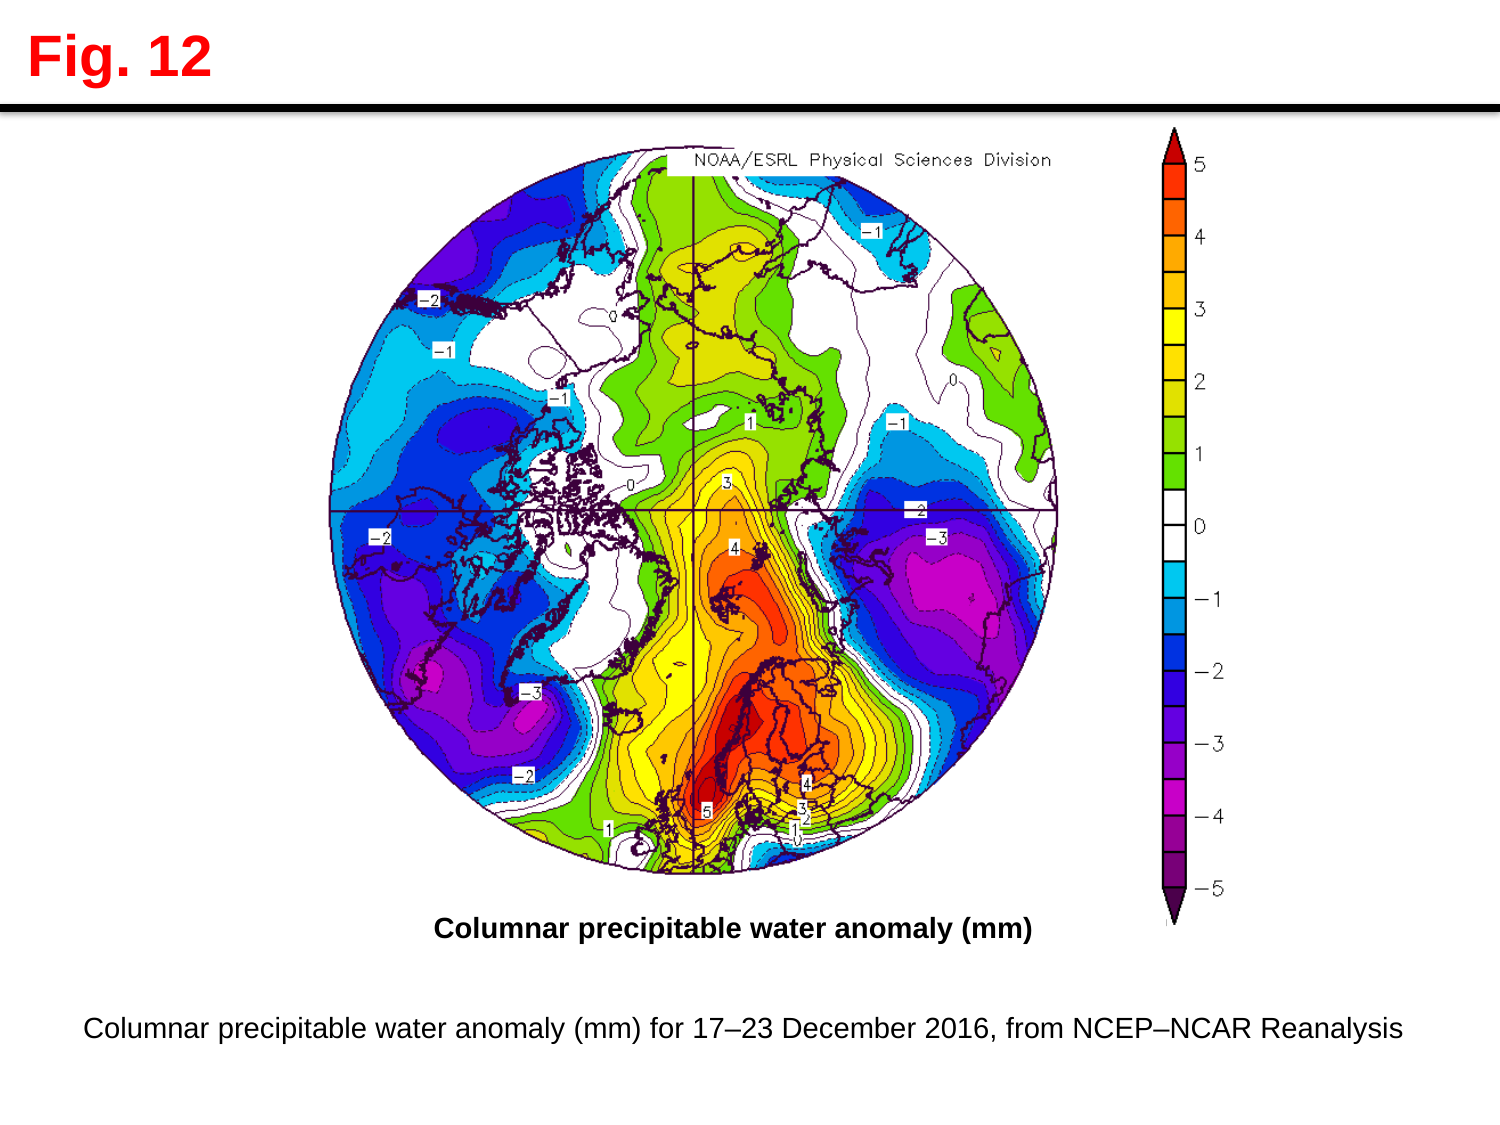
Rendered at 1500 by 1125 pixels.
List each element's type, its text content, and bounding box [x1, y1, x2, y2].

text_box Fig. 12 [13, 0, 1345, 107]
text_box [308, 118, 1293, 953]
text_box Columnar precipitable water anomaly (mm) for 17–23 December 2016, from NCEP–NCAR Reanalysis [14, 976, 1482, 1078]
